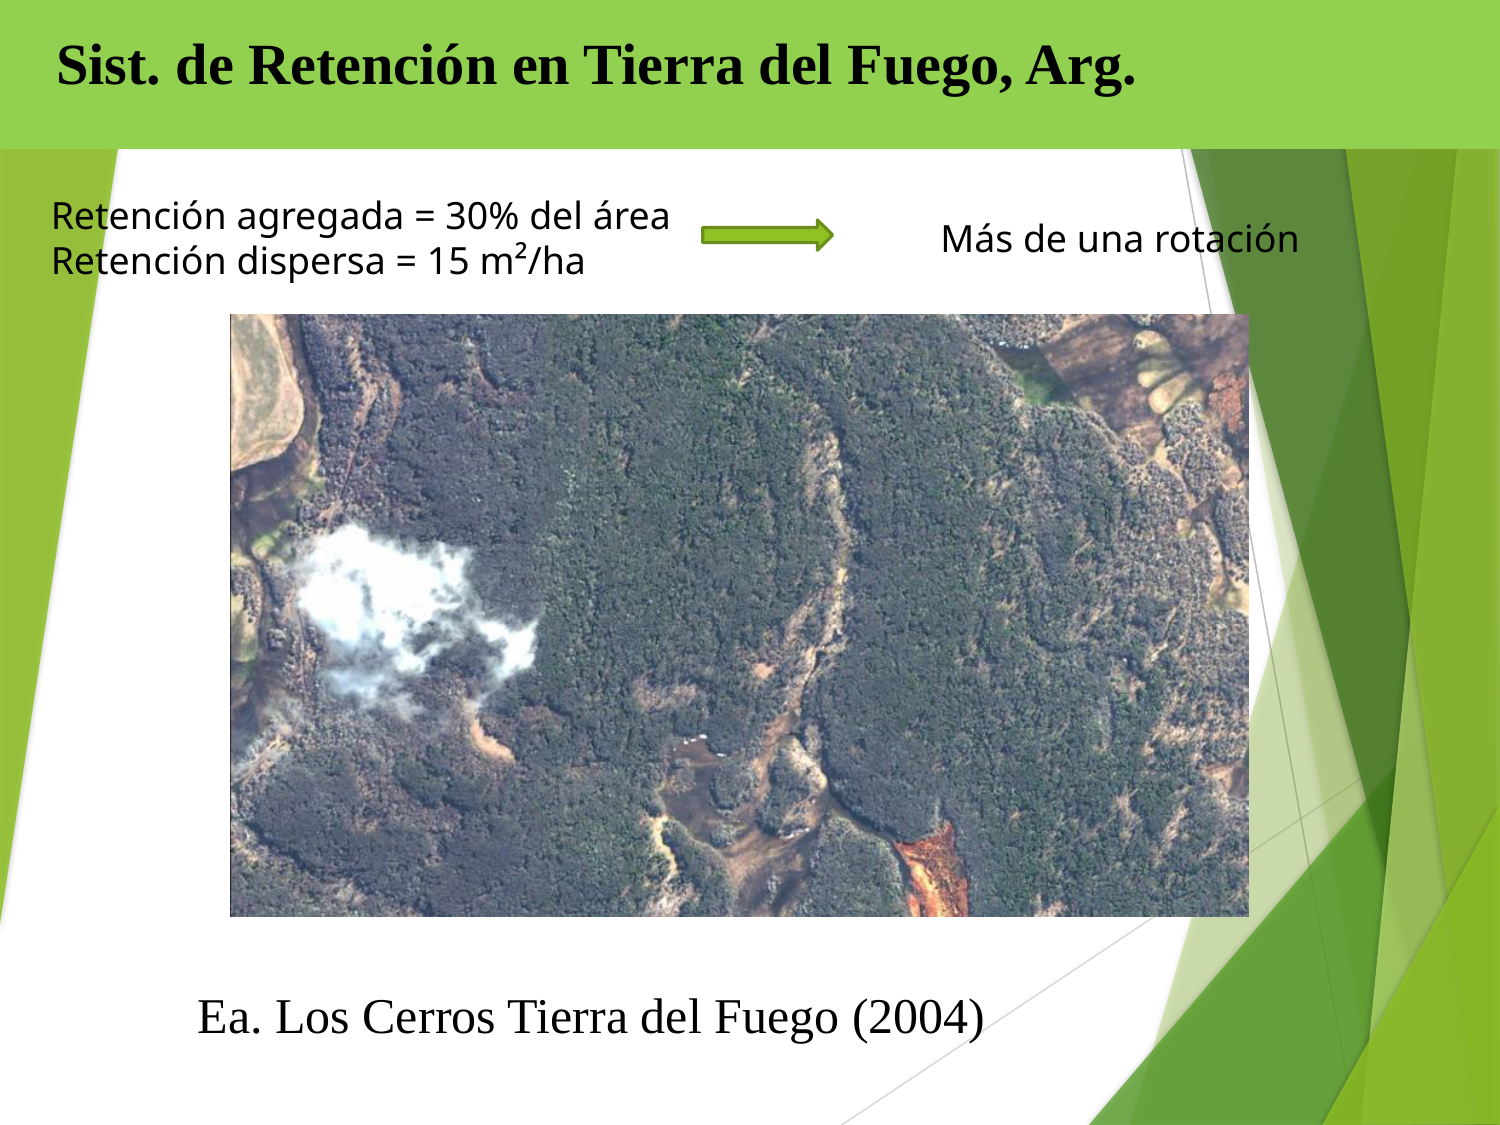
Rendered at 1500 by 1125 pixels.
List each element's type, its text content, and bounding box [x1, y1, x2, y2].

text_box [701, 218, 834, 252]
text_box Retención agregada = 30% del área Retención dispersa = 15 m²/ha [36, 184, 687, 290]
text_box [0, 0, 1500, 151]
text_box Sist. de Retención en Tierra del Fuego, Arg. [41, 19, 1500, 104]
picture [229, 313, 1250, 918]
text_box Ea. Los Cerros Tierra del Fuego (2004) [183, 975, 1186, 1051]
text_box Más de una rotación [925, 208, 1315, 268]
